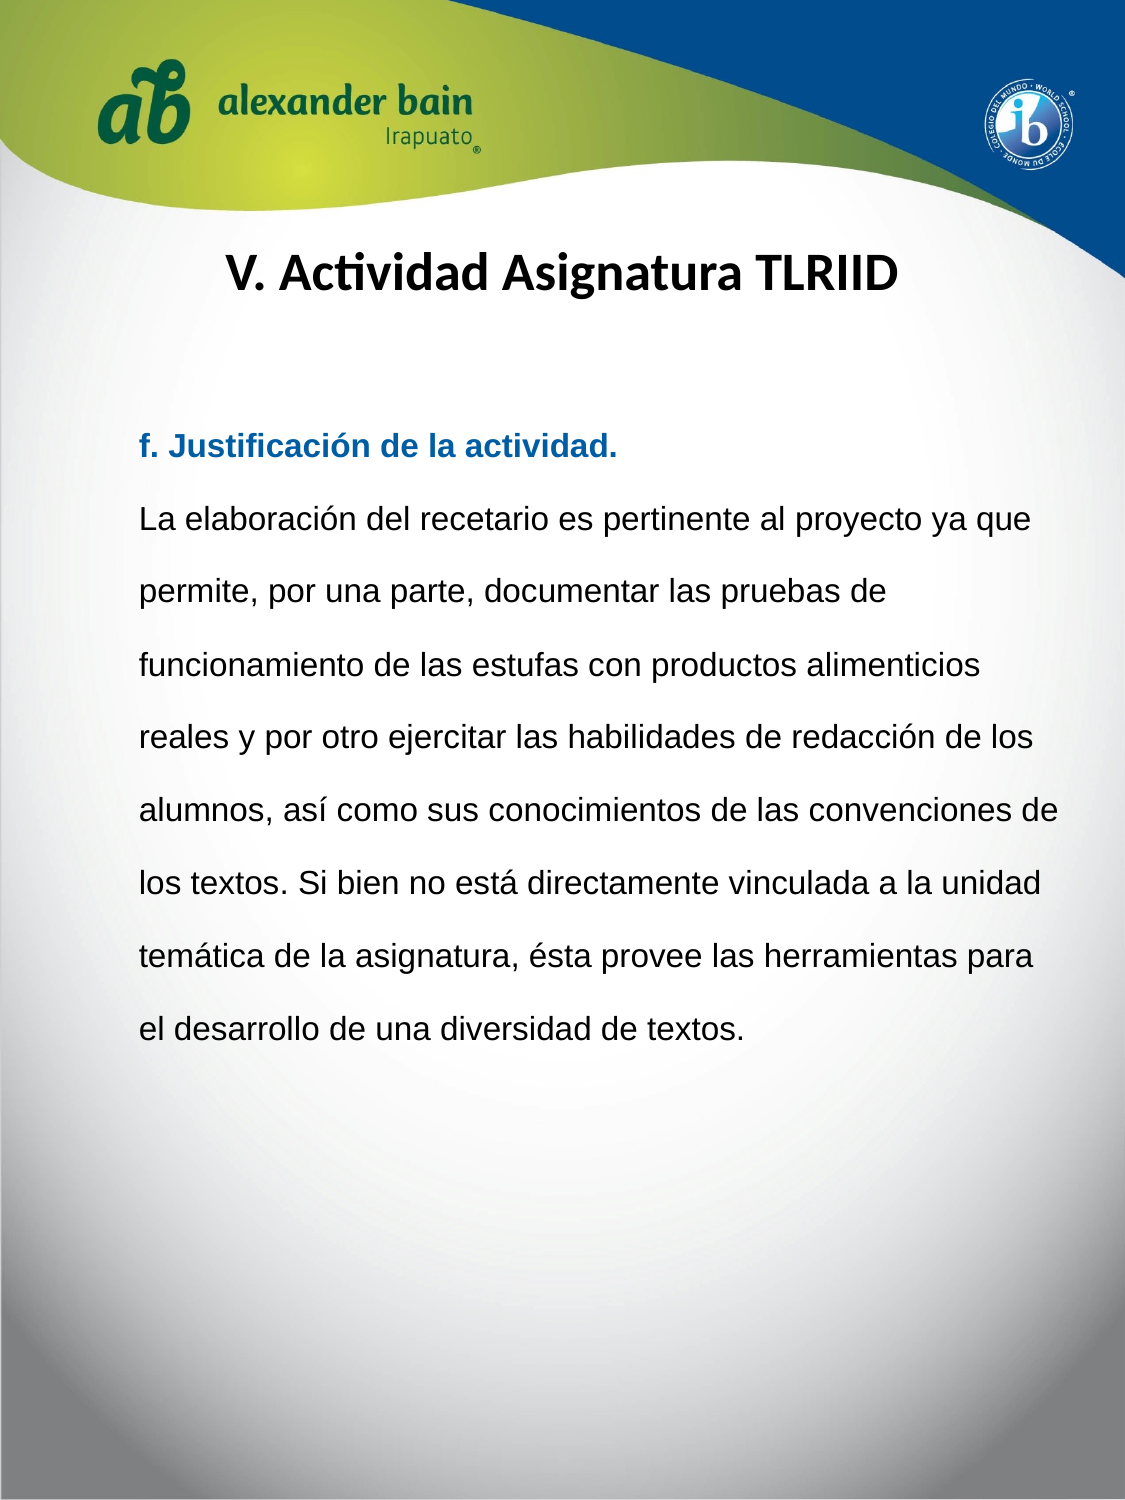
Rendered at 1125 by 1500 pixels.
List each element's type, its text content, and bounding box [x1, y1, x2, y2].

title V. Actividad Asignatura TLRIID [11, 188, 1114, 350]
picture [0, 0, 1125, 1500]
list f. Justificación de la actividad. La elaboración del recetario es pertinente al proyecto ya que permite, por una parte, documentar las pruebas de funcionamiento de las estufas con productos alimenticios reales y por otro ejercitar las habilidades de redacción de los alumnos, así como sus conocimientos de las convenciones de los textos. Si bien no está directamente vinculada a la unidad temática de la asignatura, ésta provee las herramientas para el desarrollo de una diversidad de textos. [55, 382, 1070, 1374]
